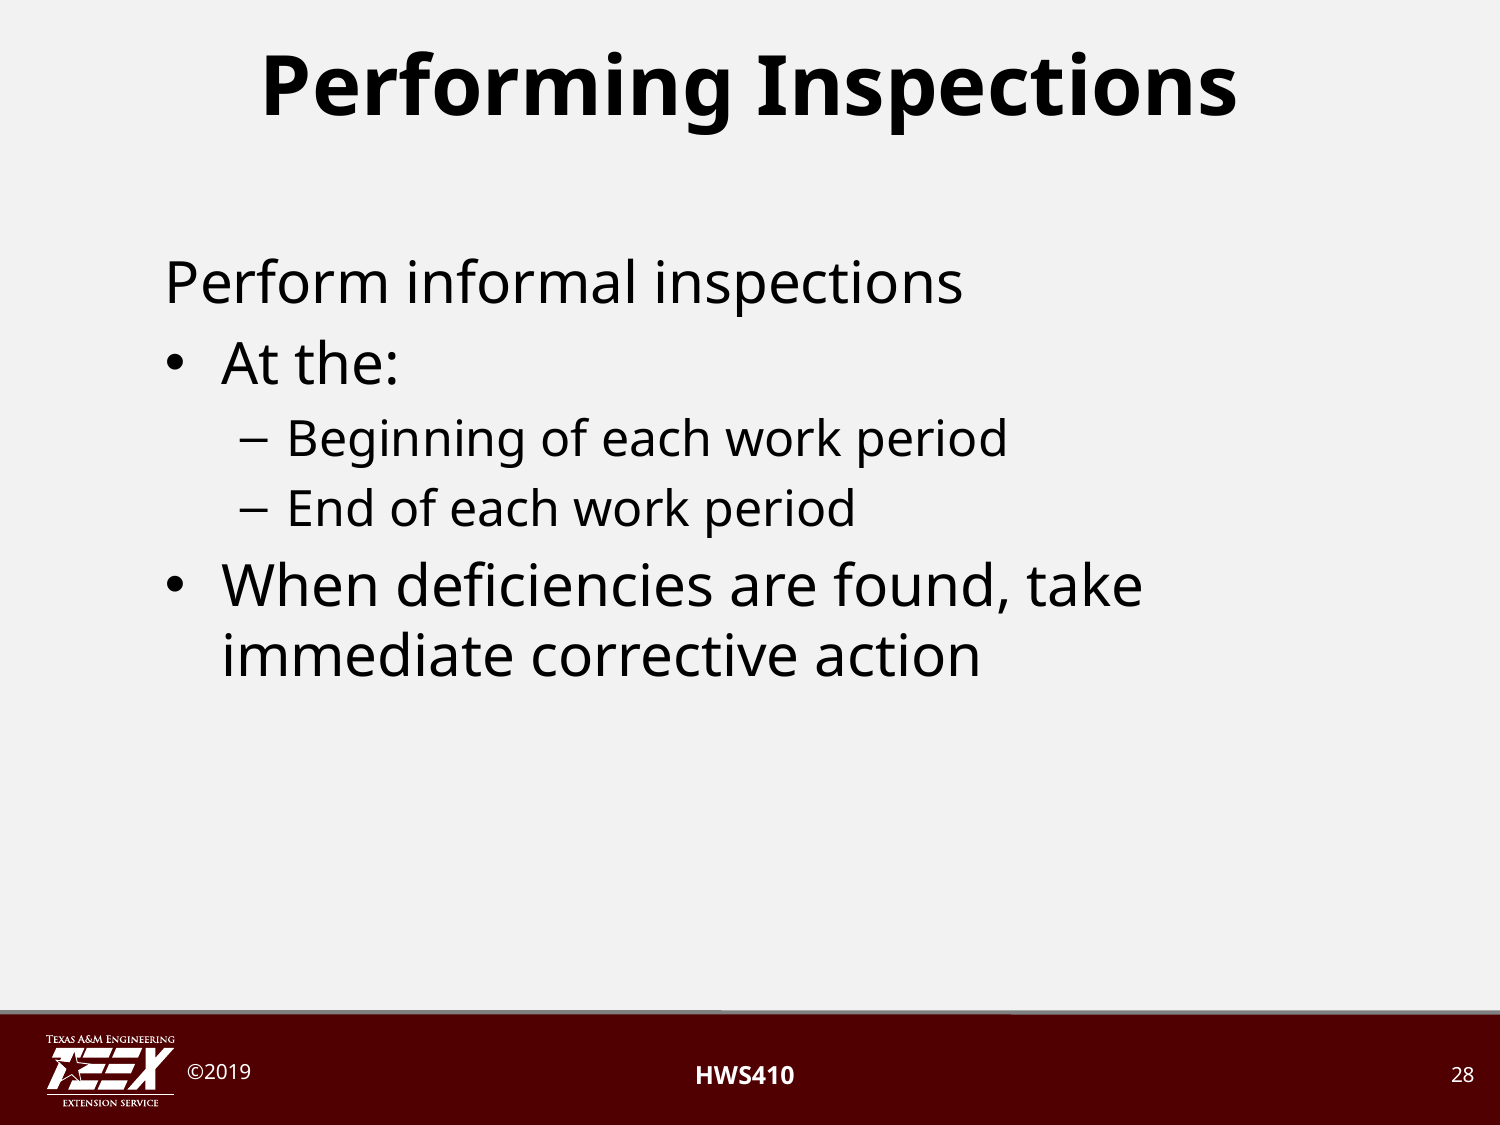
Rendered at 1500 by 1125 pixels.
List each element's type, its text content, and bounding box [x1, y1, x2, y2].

title Performing Inspections [0, 24, 1500, 163]
list Perform informal inspections At the: Beginning of each work period End of each work period When deficiencies are found, take immediate corrective action [150, 237, 1350, 788]
